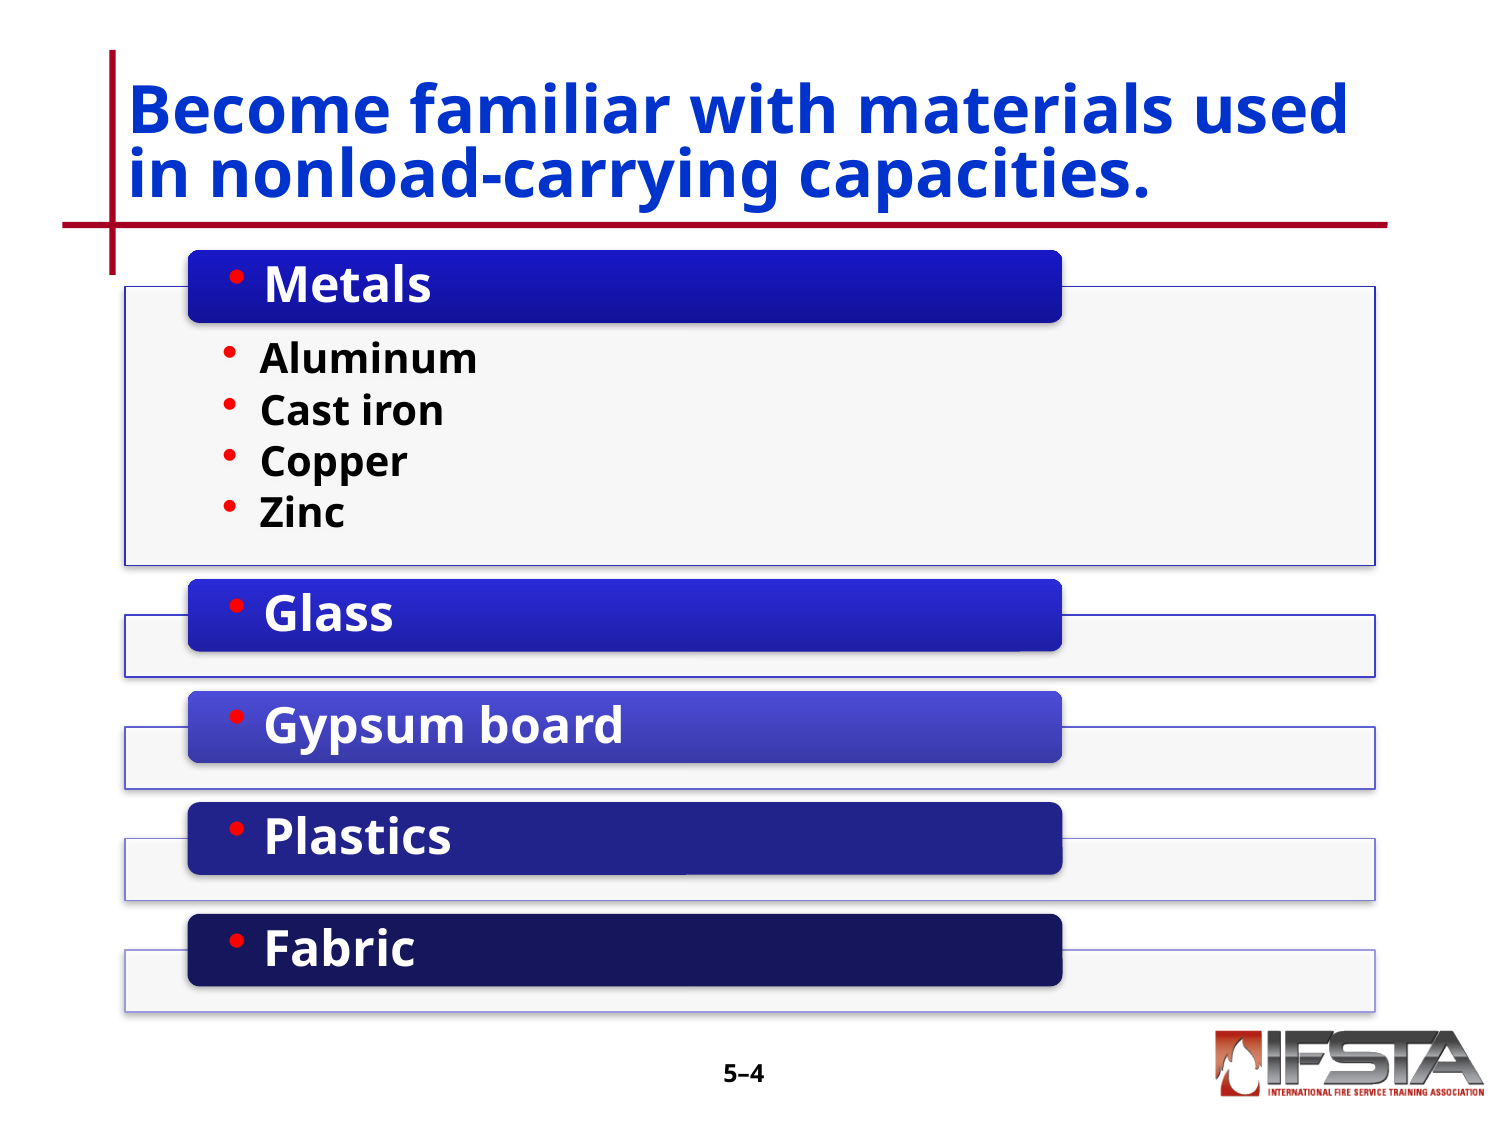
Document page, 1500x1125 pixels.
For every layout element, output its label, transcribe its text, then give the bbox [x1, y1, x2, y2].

slide_number 5–3 [587, 1050, 900, 1125]
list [124, 249, 1376, 1013]
picture [1215, 1030, 1485, 1099]
title Become familiar with materials used in nonload-carrying capacities. [112, 75, 1388, 225]
